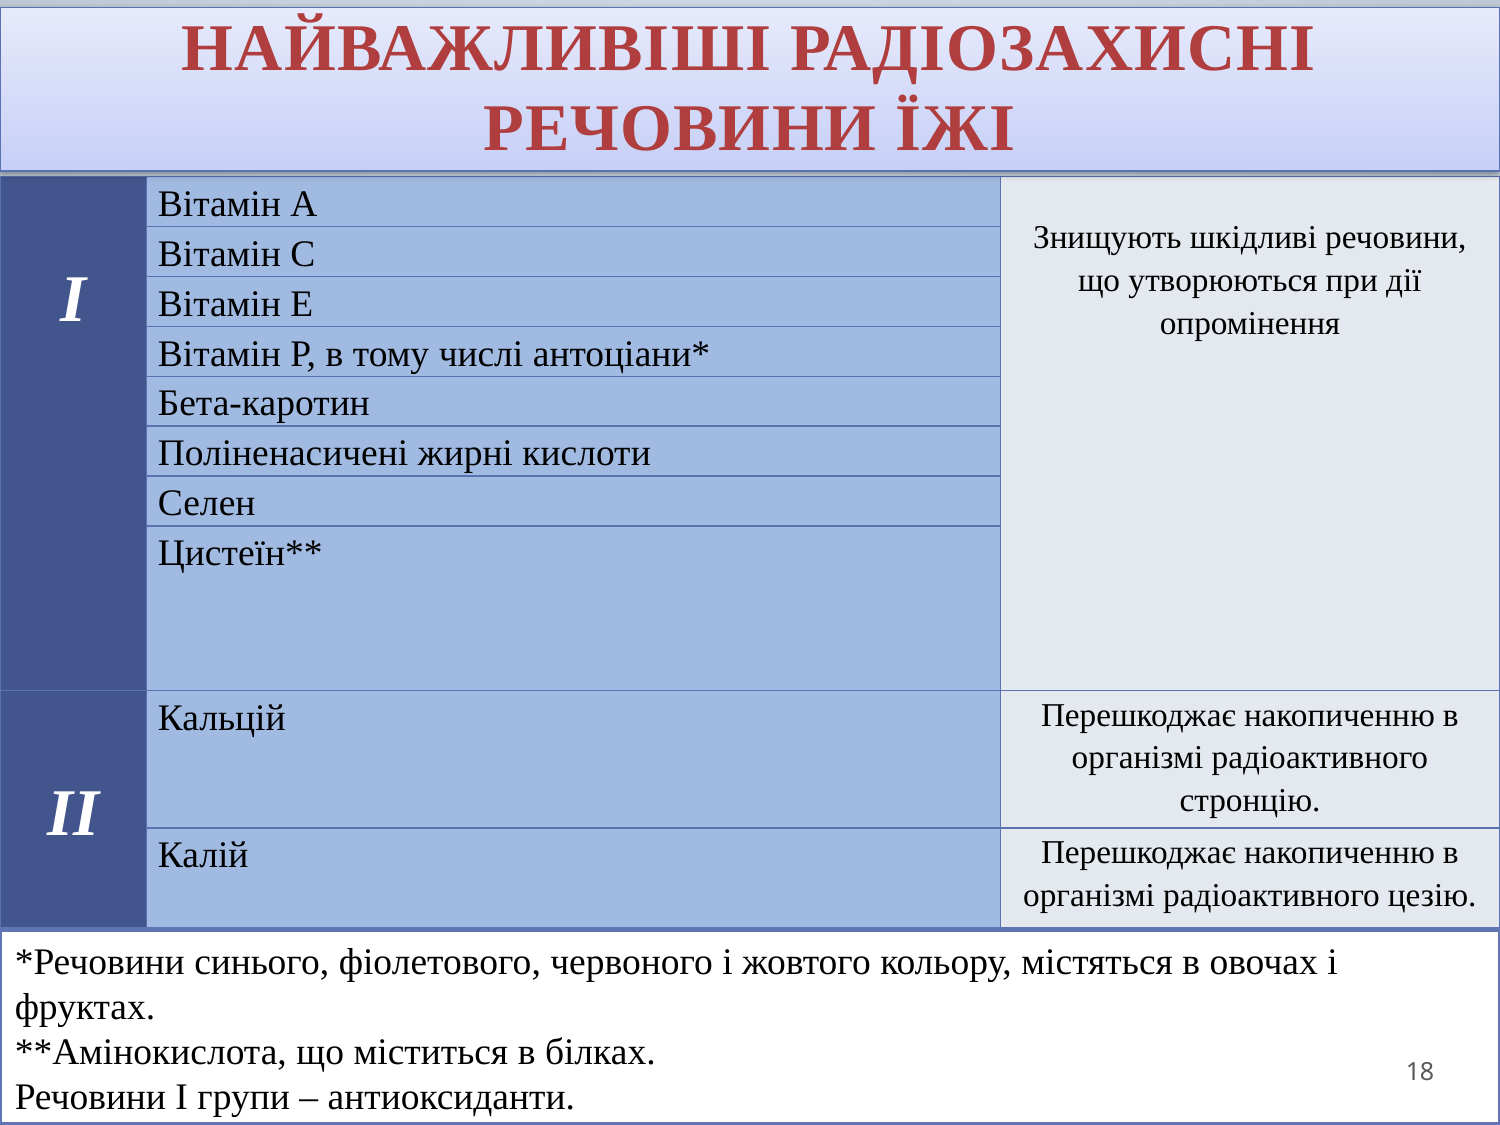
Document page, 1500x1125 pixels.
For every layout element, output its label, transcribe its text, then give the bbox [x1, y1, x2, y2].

table_cell ІІ [1, 691, 146, 927]
table_cell Перешкоджає накопиченню в організмі радіоактивного цезію. [1001, 829, 1499, 927]
table_cell Селен [147, 477, 1000, 525]
table_header І [1, 179, 146, 690]
table_cell Калій [147, 829, 1000, 927]
table_header Вітамін А [147, 179, 1000, 226]
table_cell Вітамін С [147, 227, 1000, 276]
table_cell Кальцій [147, 691, 1000, 827]
table_cell Поліненасичені жирні кислоти [147, 427, 1000, 475]
slide_number 18 [1401, 1042, 1494, 1103]
text_box *Речовини синього, фіолетового, червоного і жовтого кольору, містяться в овочах і фруктах. **Амінокислота, що міститься в білках. Речовини І групи – антиоксиданти. [0, 927, 1500, 1125]
table_cell Цистеїн** [147, 527, 1000, 690]
table_header Знищують шкідливі речовини, що утворюються при дії опромінення [1001, 179, 1499, 690]
table_cell Бета-каротин [147, 377, 1000, 425]
table_cell Вітамін Е [147, 277, 1000, 326]
text_box НАЙВАЖЛИВІШІ РАДІОЗАХИСНІ РЕЧОВИНИ ЇЖІ [0, 7, 1500, 172]
table_cell Перешкоджає накопиченню в організмі радіоактивного стронцію. [1001, 691, 1499, 827]
table_cell Вітамін Р, в тому числі антоціани* [147, 327, 1000, 376]
